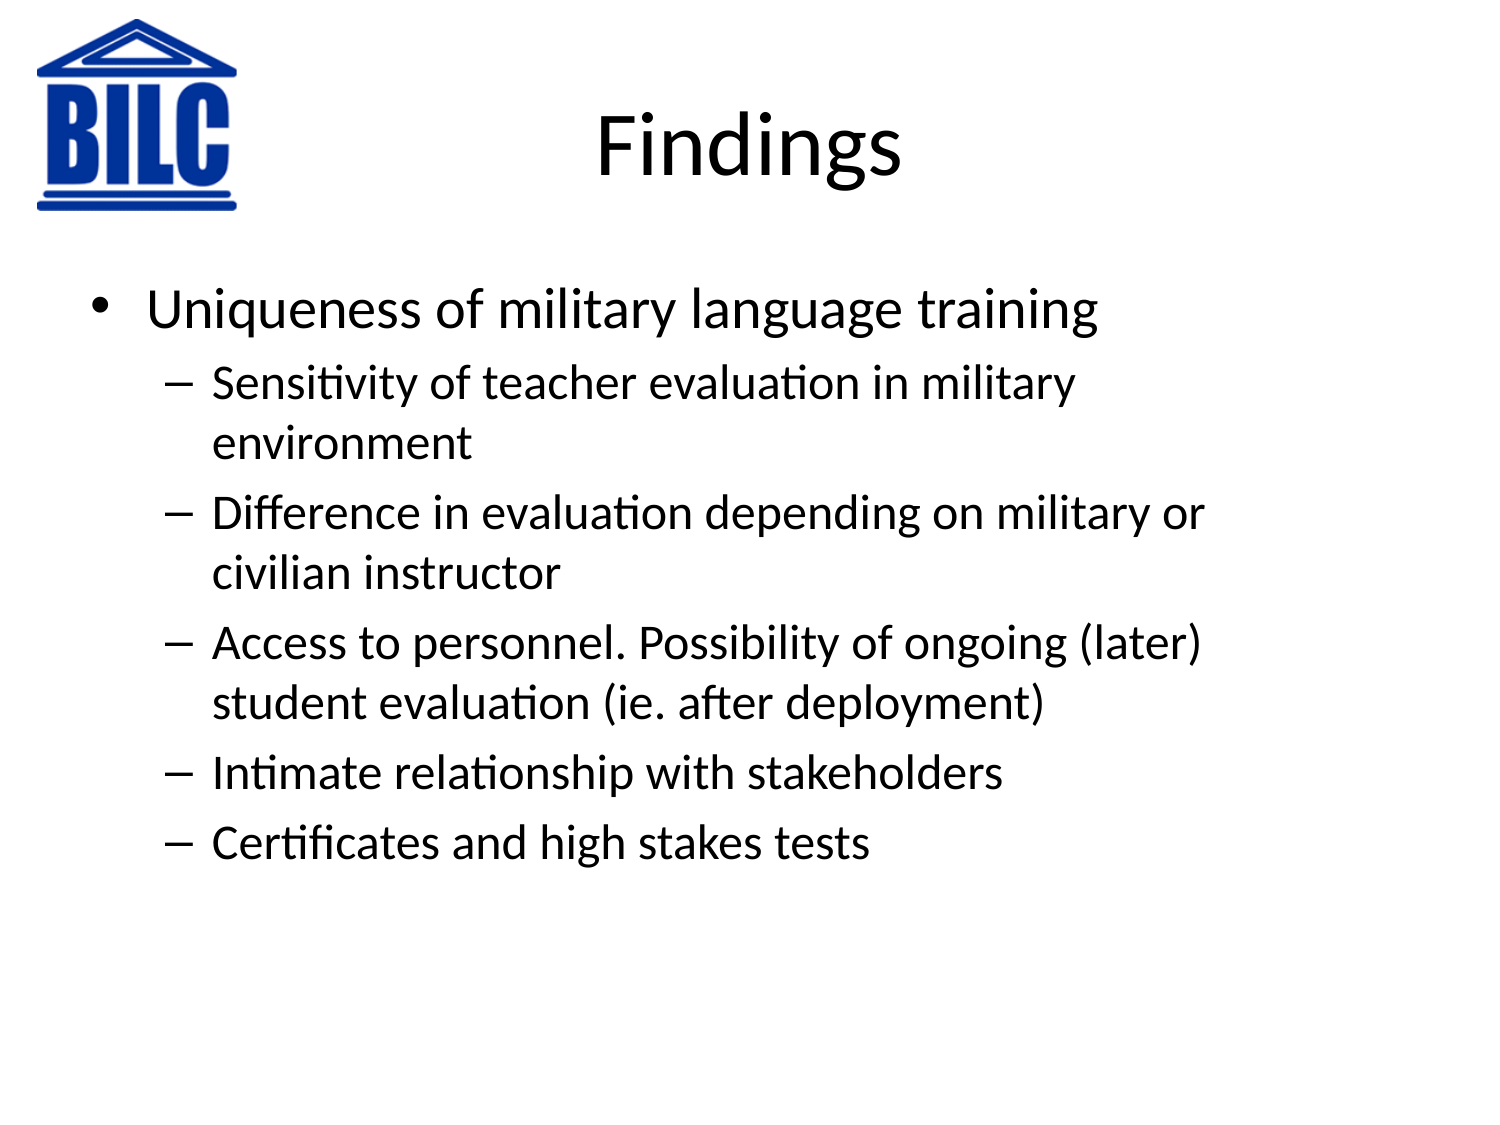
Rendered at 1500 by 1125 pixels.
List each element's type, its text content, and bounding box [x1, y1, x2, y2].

title Findings [75, 45, 1425, 233]
picture [37, 18, 239, 211]
list Uniqueness of military language training Sensitivity of teacher evaluation in military environment Difference in evaluation depending on military or civilian instructor Access to personnel. Possibility of ongoing (later) student evaluation (ie. after deployment) Intimate relationship with stakeholders Certificates and high stakes tests [75, 262, 1270, 1005]
